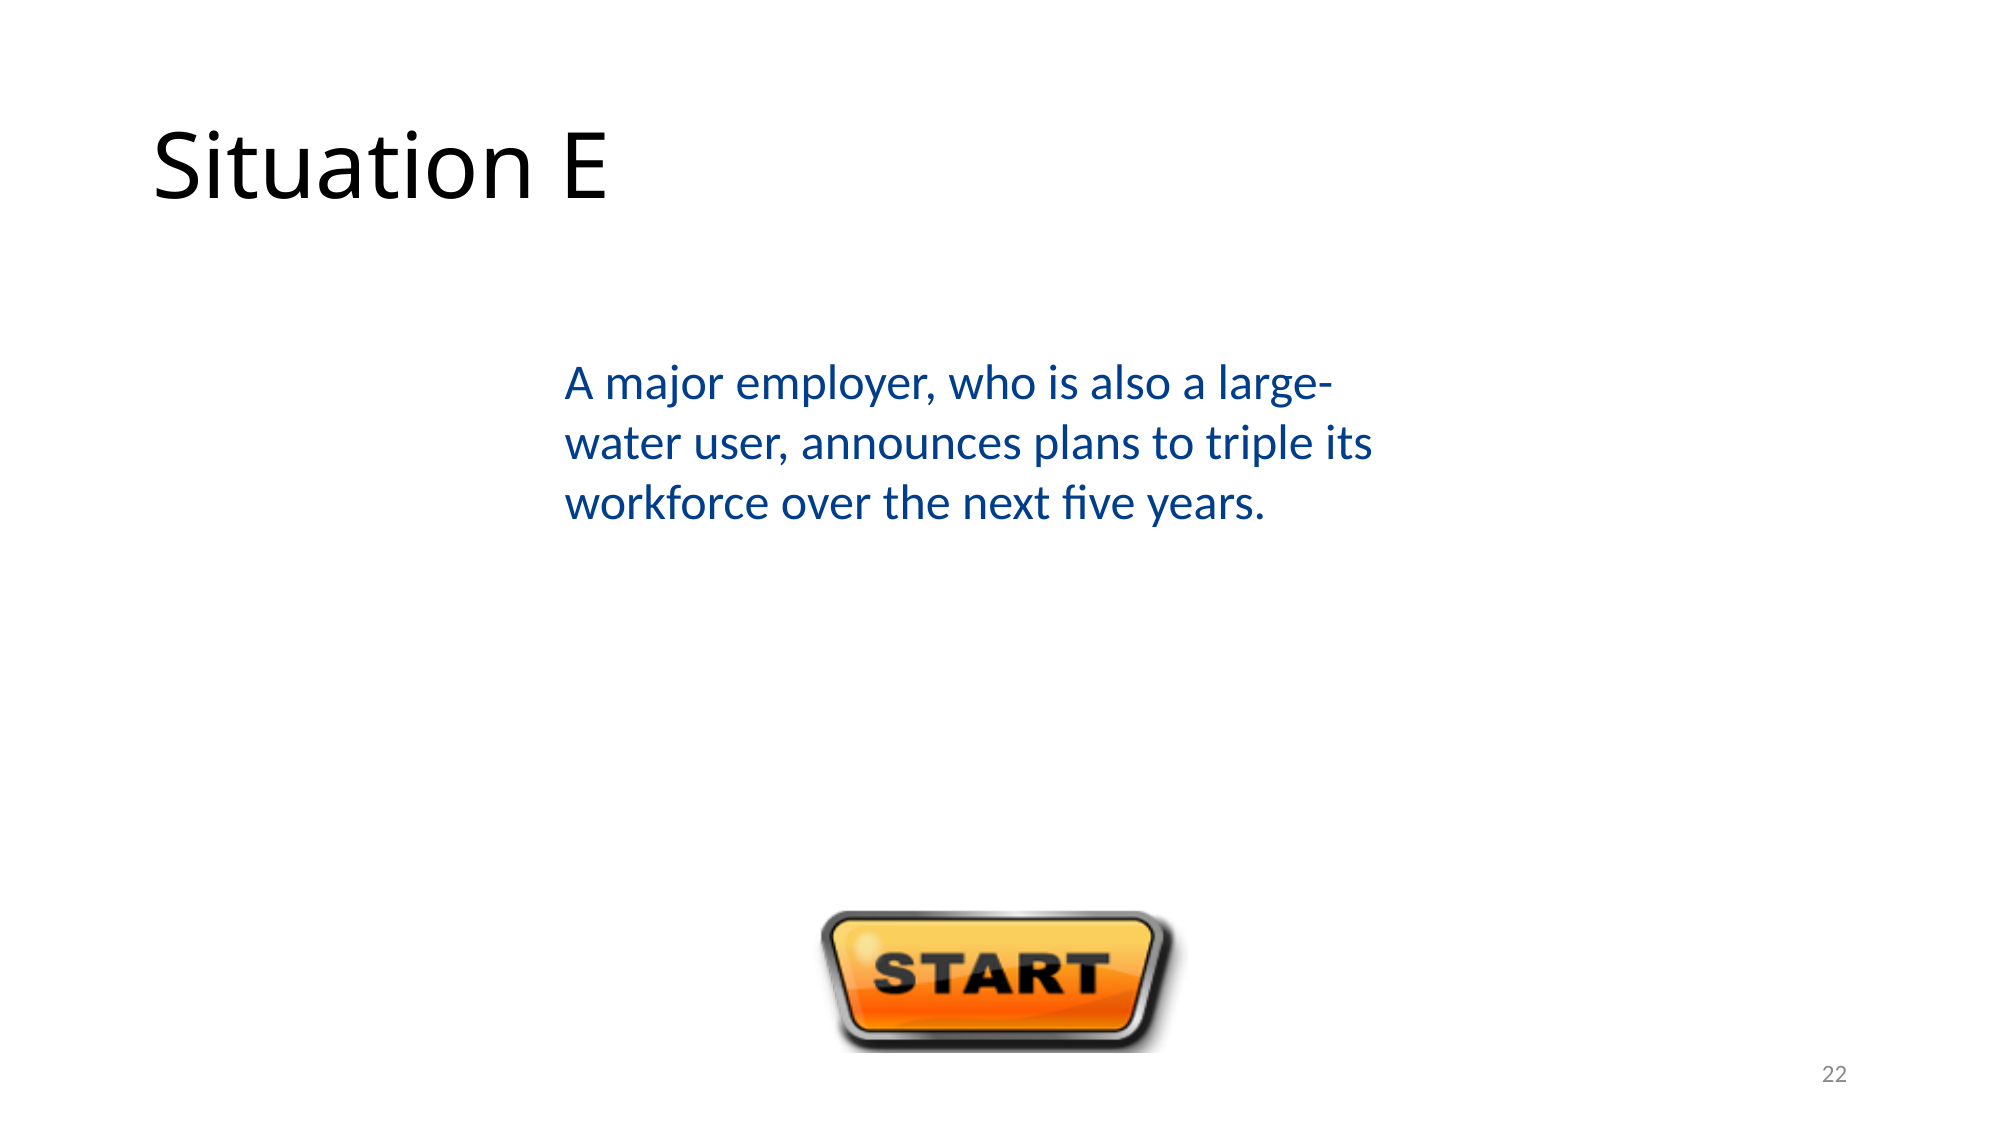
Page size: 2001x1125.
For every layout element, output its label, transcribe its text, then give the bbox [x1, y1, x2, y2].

picture [811, 901, 1189, 1053]
text_box A major employer, who is also a large-water user, announces plans to triple its workforce over the next five years. [549, 342, 1450, 643]
slide_number 22 [1412, 1042, 1863, 1103]
title Situation E [137, 59, 1863, 278]
